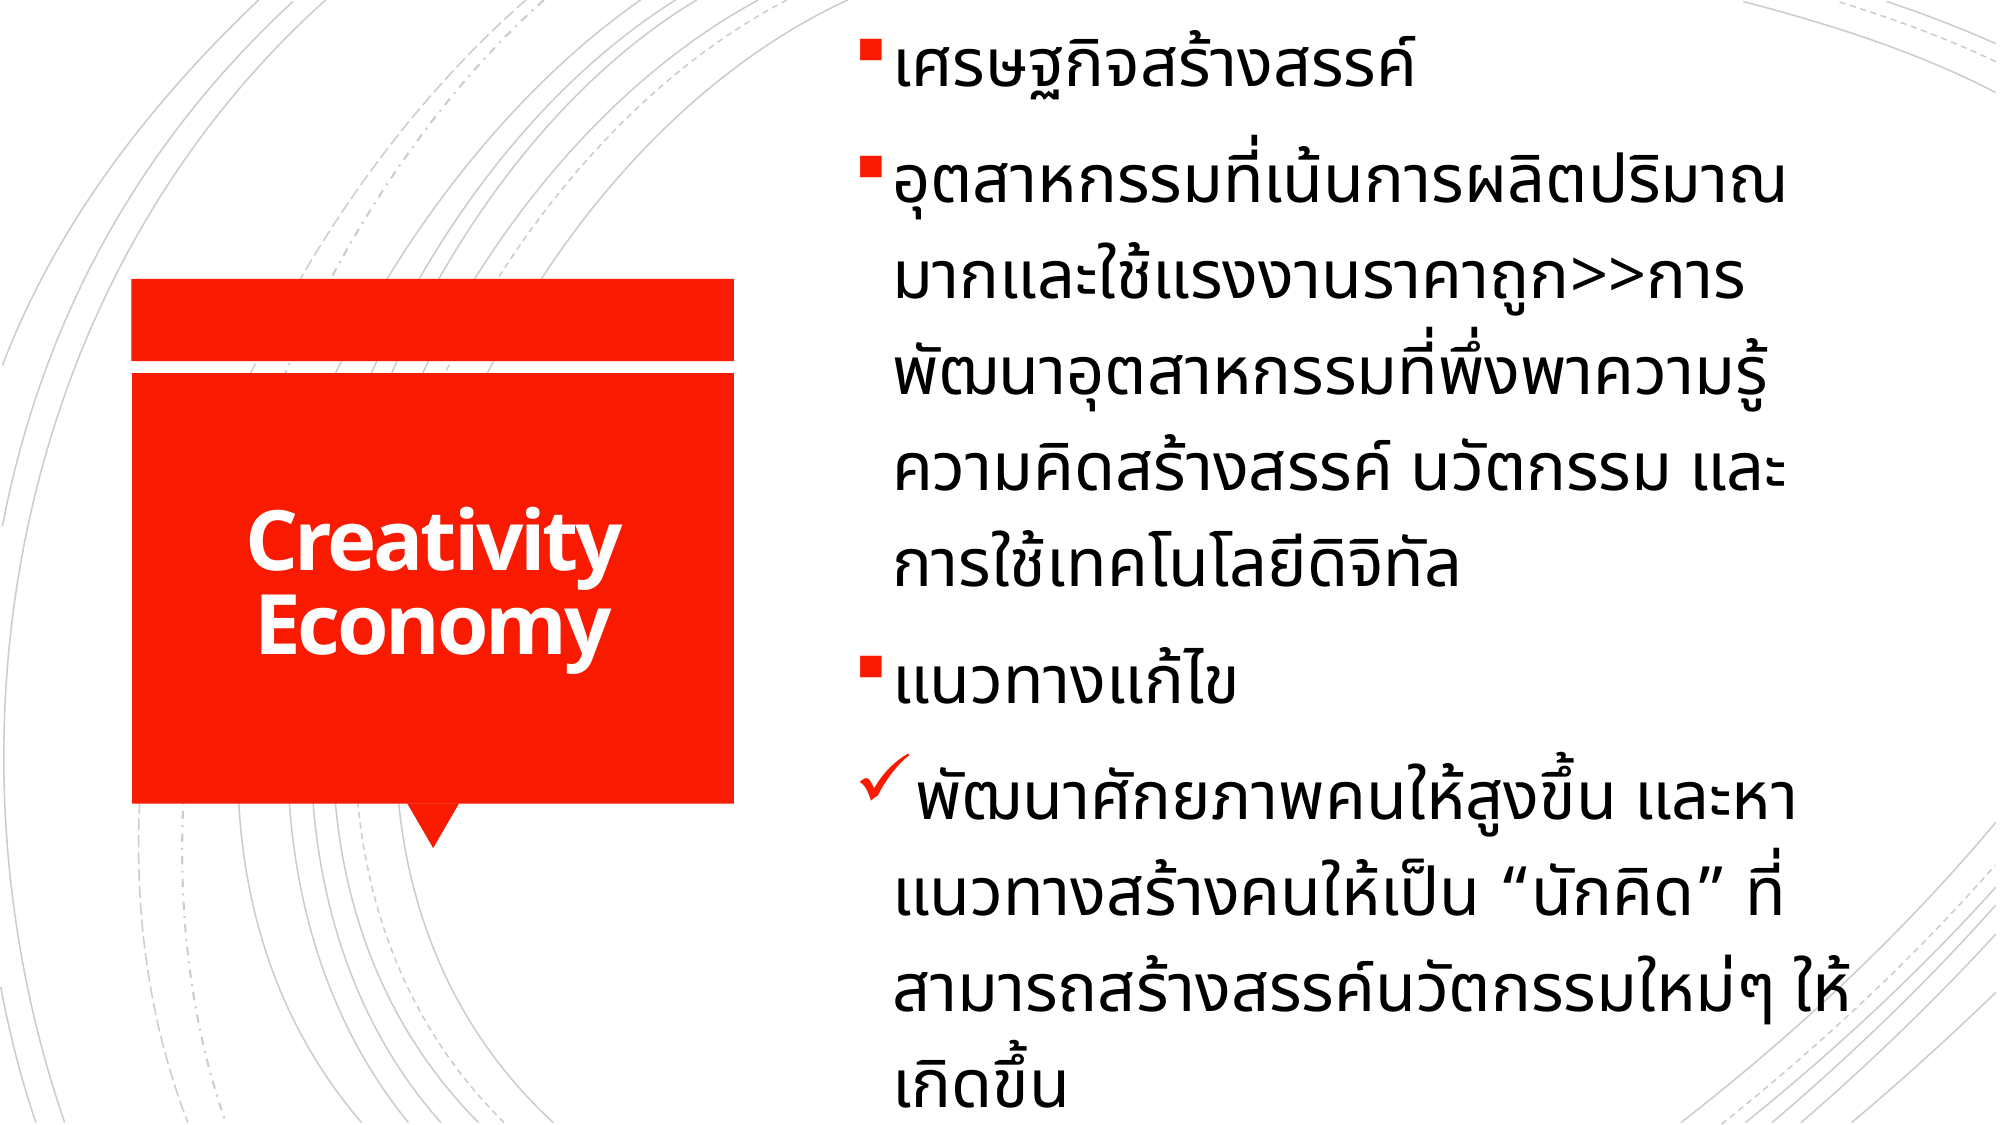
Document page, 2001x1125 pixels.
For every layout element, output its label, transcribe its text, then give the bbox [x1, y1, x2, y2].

title Creativity Economy [145, 385, 720, 789]
list เศรษฐกิจสร้างสรรค์ อุตสาหกรรมที่เน้นการผลิตปริมาณมากและใช้แรงงานราคาถูก>>การพัฒนาอุตสาหกรรมที่พึ่งพาความรู้ ความคิดสร้างสรรค์ นวัตกรรม และการใช้เทคโนโลยีดิจิทัล แนวทางแก้ไข พัฒนาศักยภาพคนให้สูงขึ้น และหาแนวทางสร้างคนให้เป็น “นักคิด” ที่สามารถสร้างสรรค์นวัตกรรมใหม่ๆ ให้เกิดขึ้น [839, 131, 1871, 993]
